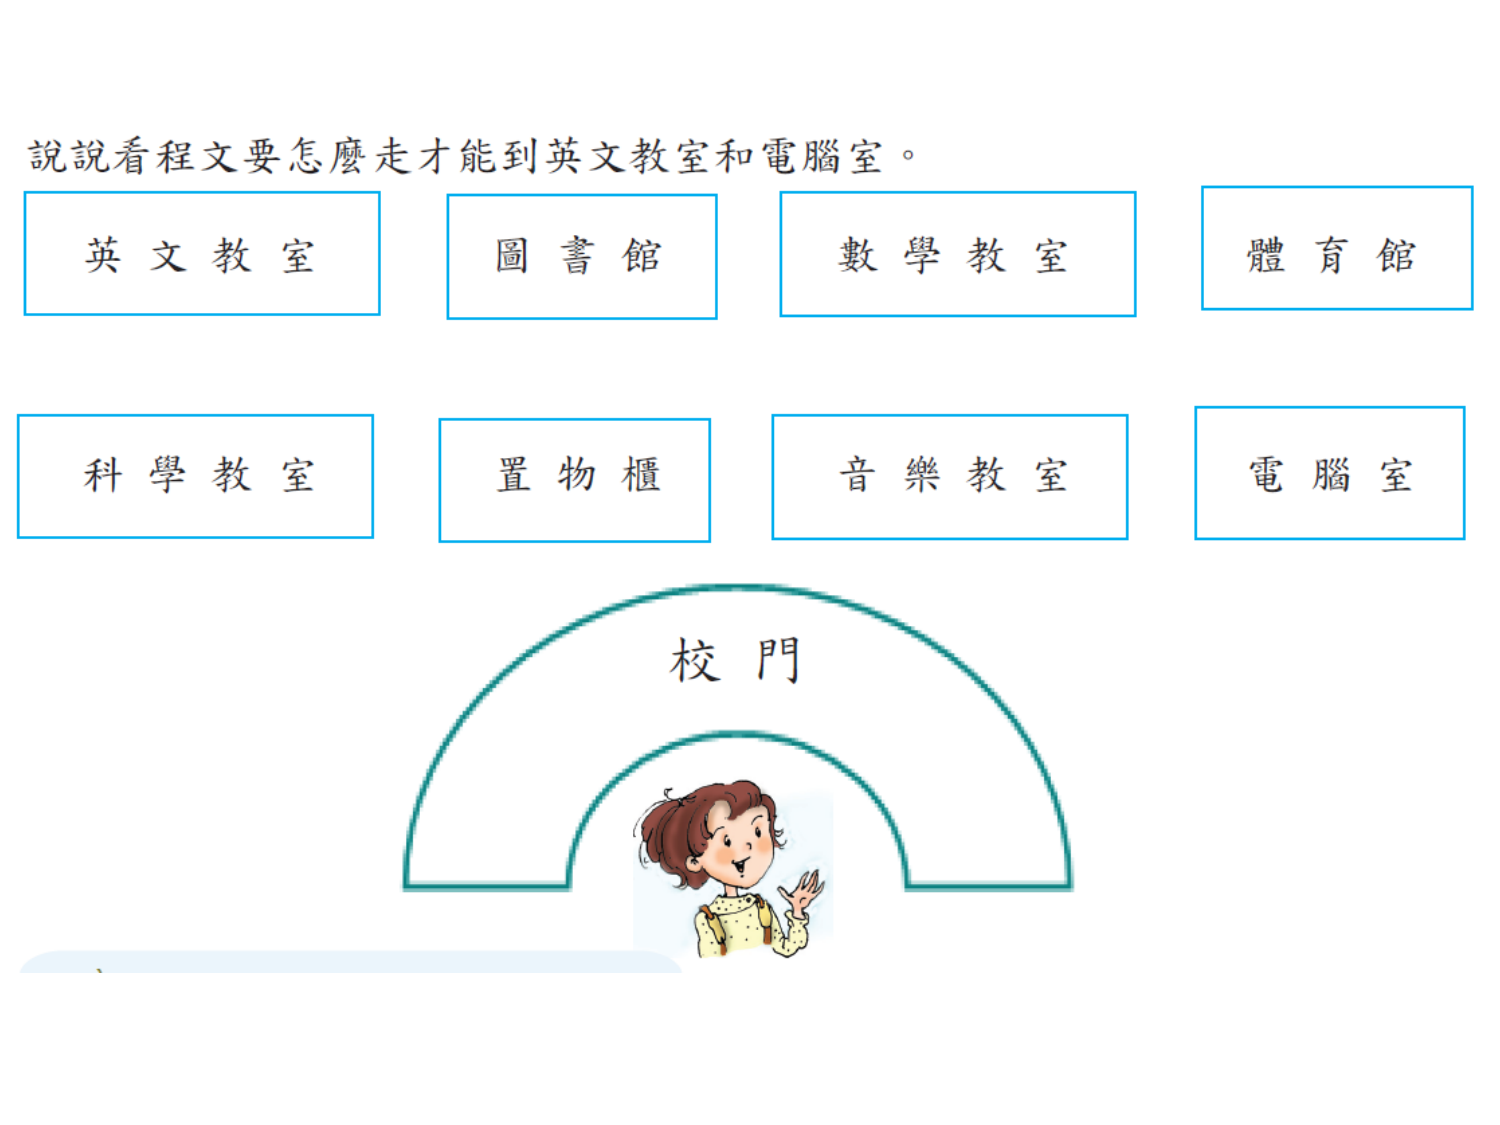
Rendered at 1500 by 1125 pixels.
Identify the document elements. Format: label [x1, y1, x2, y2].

picture [5, 128, 1494, 973]
